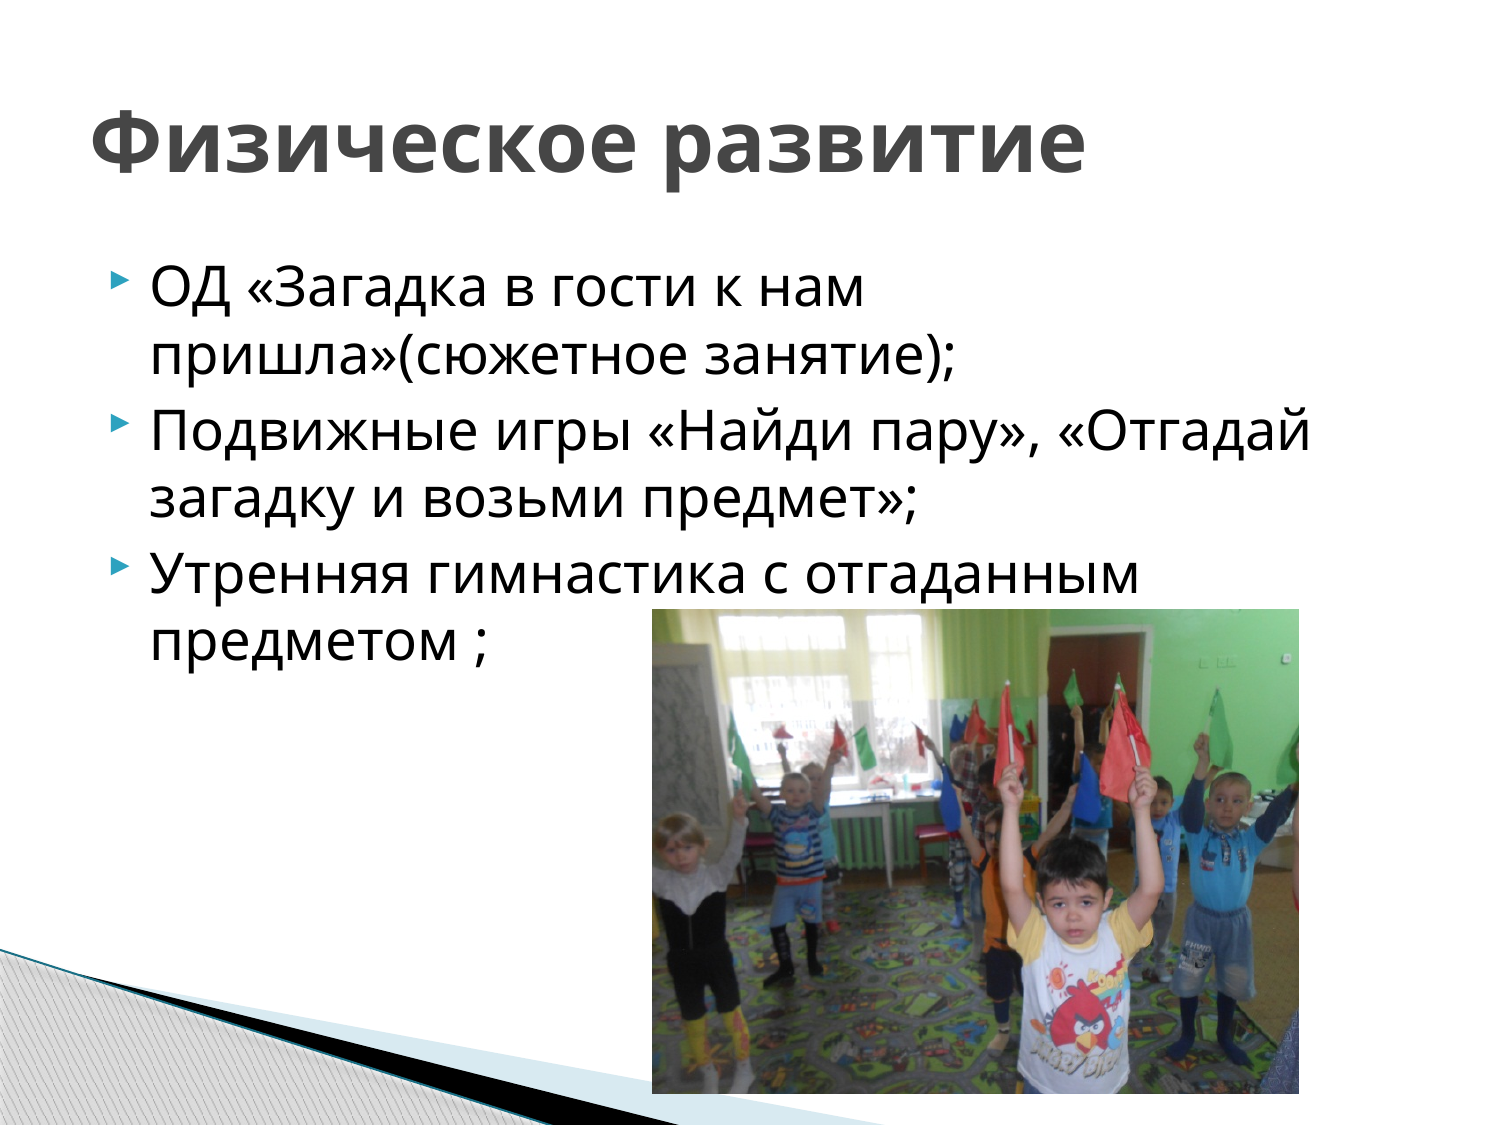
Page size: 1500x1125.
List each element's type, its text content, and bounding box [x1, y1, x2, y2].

list ОД «Загадка в гости к нам пришла»(сюжетное занятие); Подвижные игры «Найди пару», «Отгадай загадку и возьми предмет»; Утренняя гимнастика с отгаданным предметом ; [75, 243, 1425, 986]
picture [652, 609, 1299, 1095]
title Физическое развитие [75, 45, 1425, 233]
